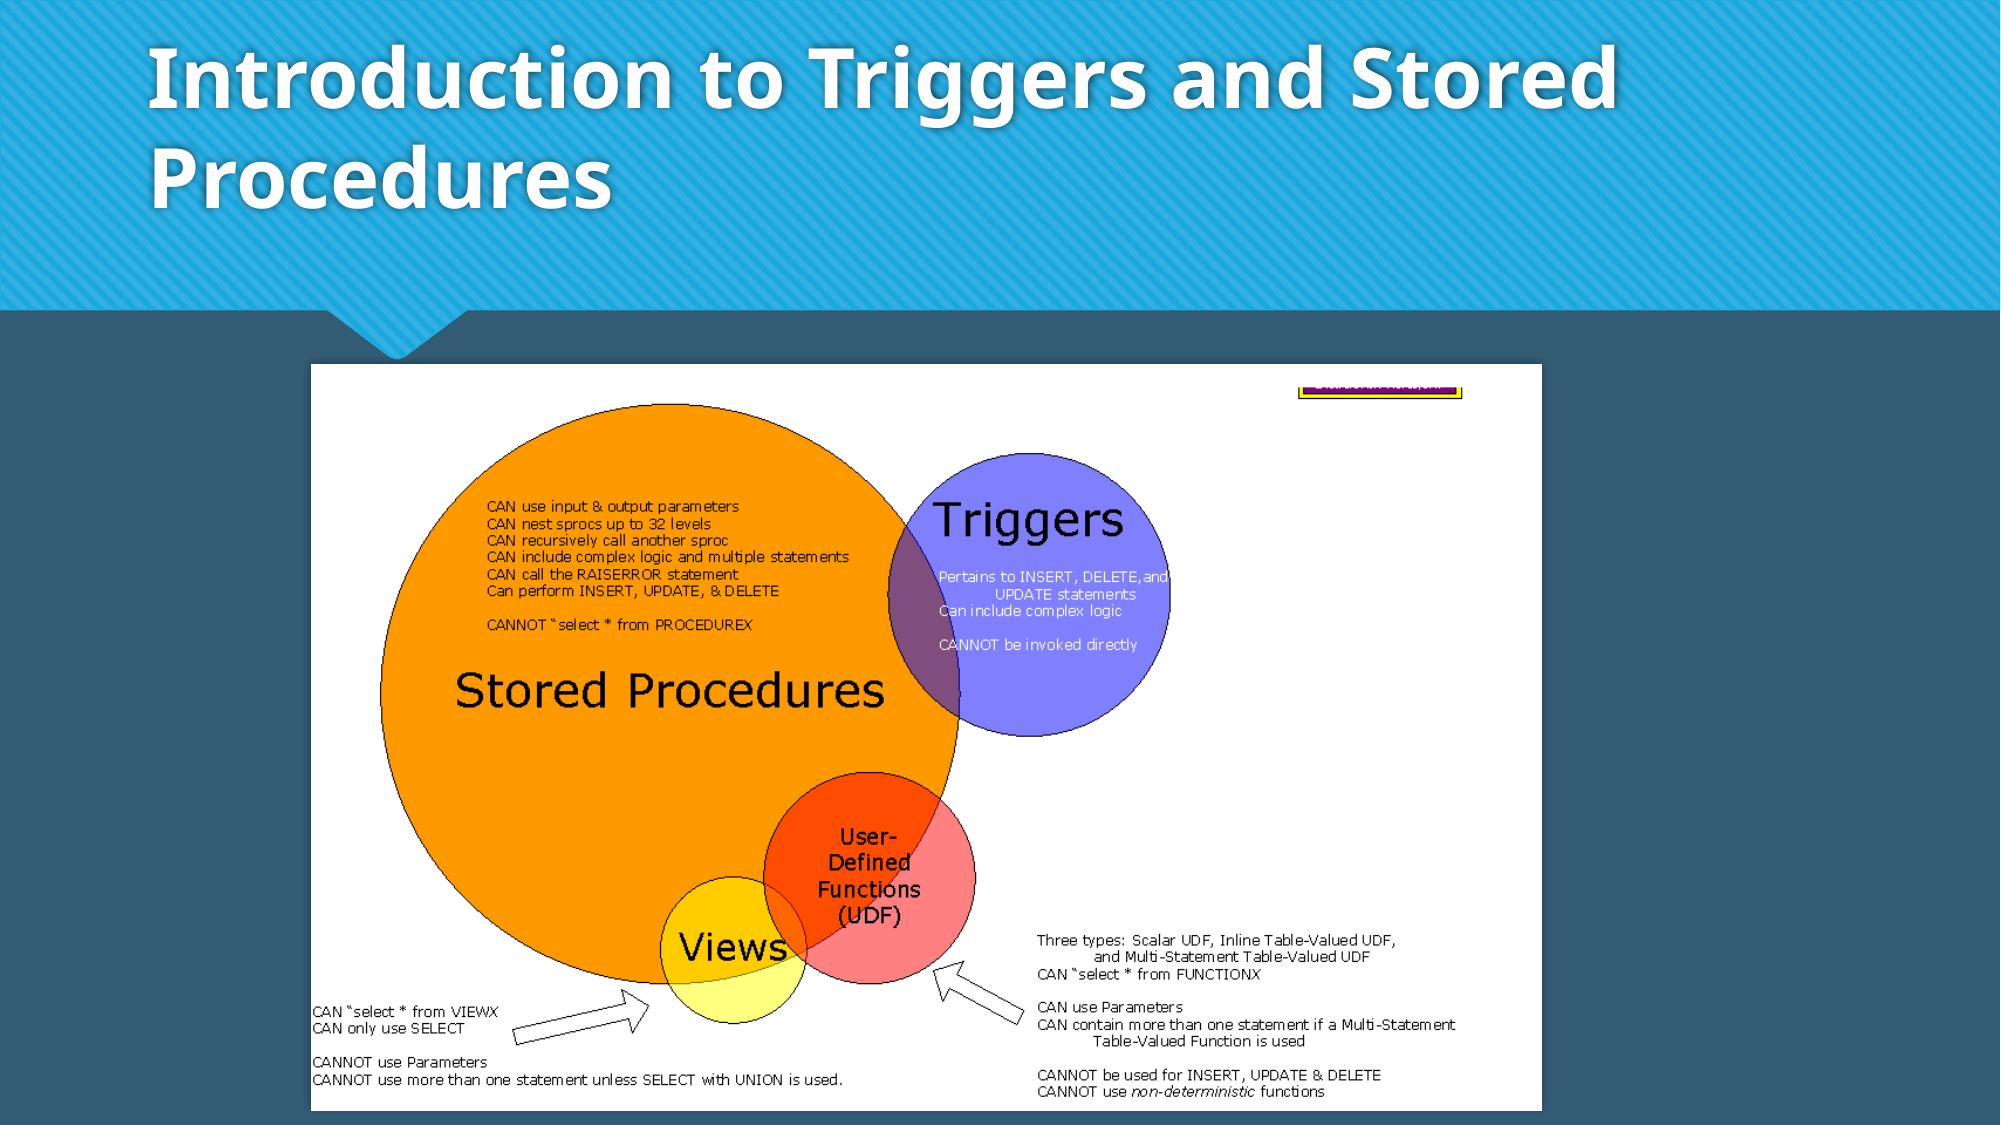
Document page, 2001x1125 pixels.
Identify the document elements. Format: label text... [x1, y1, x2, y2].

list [311, 364, 1543, 1111]
title Introduction to Triggers and Stored Procedures [132, 73, 1868, 233]
